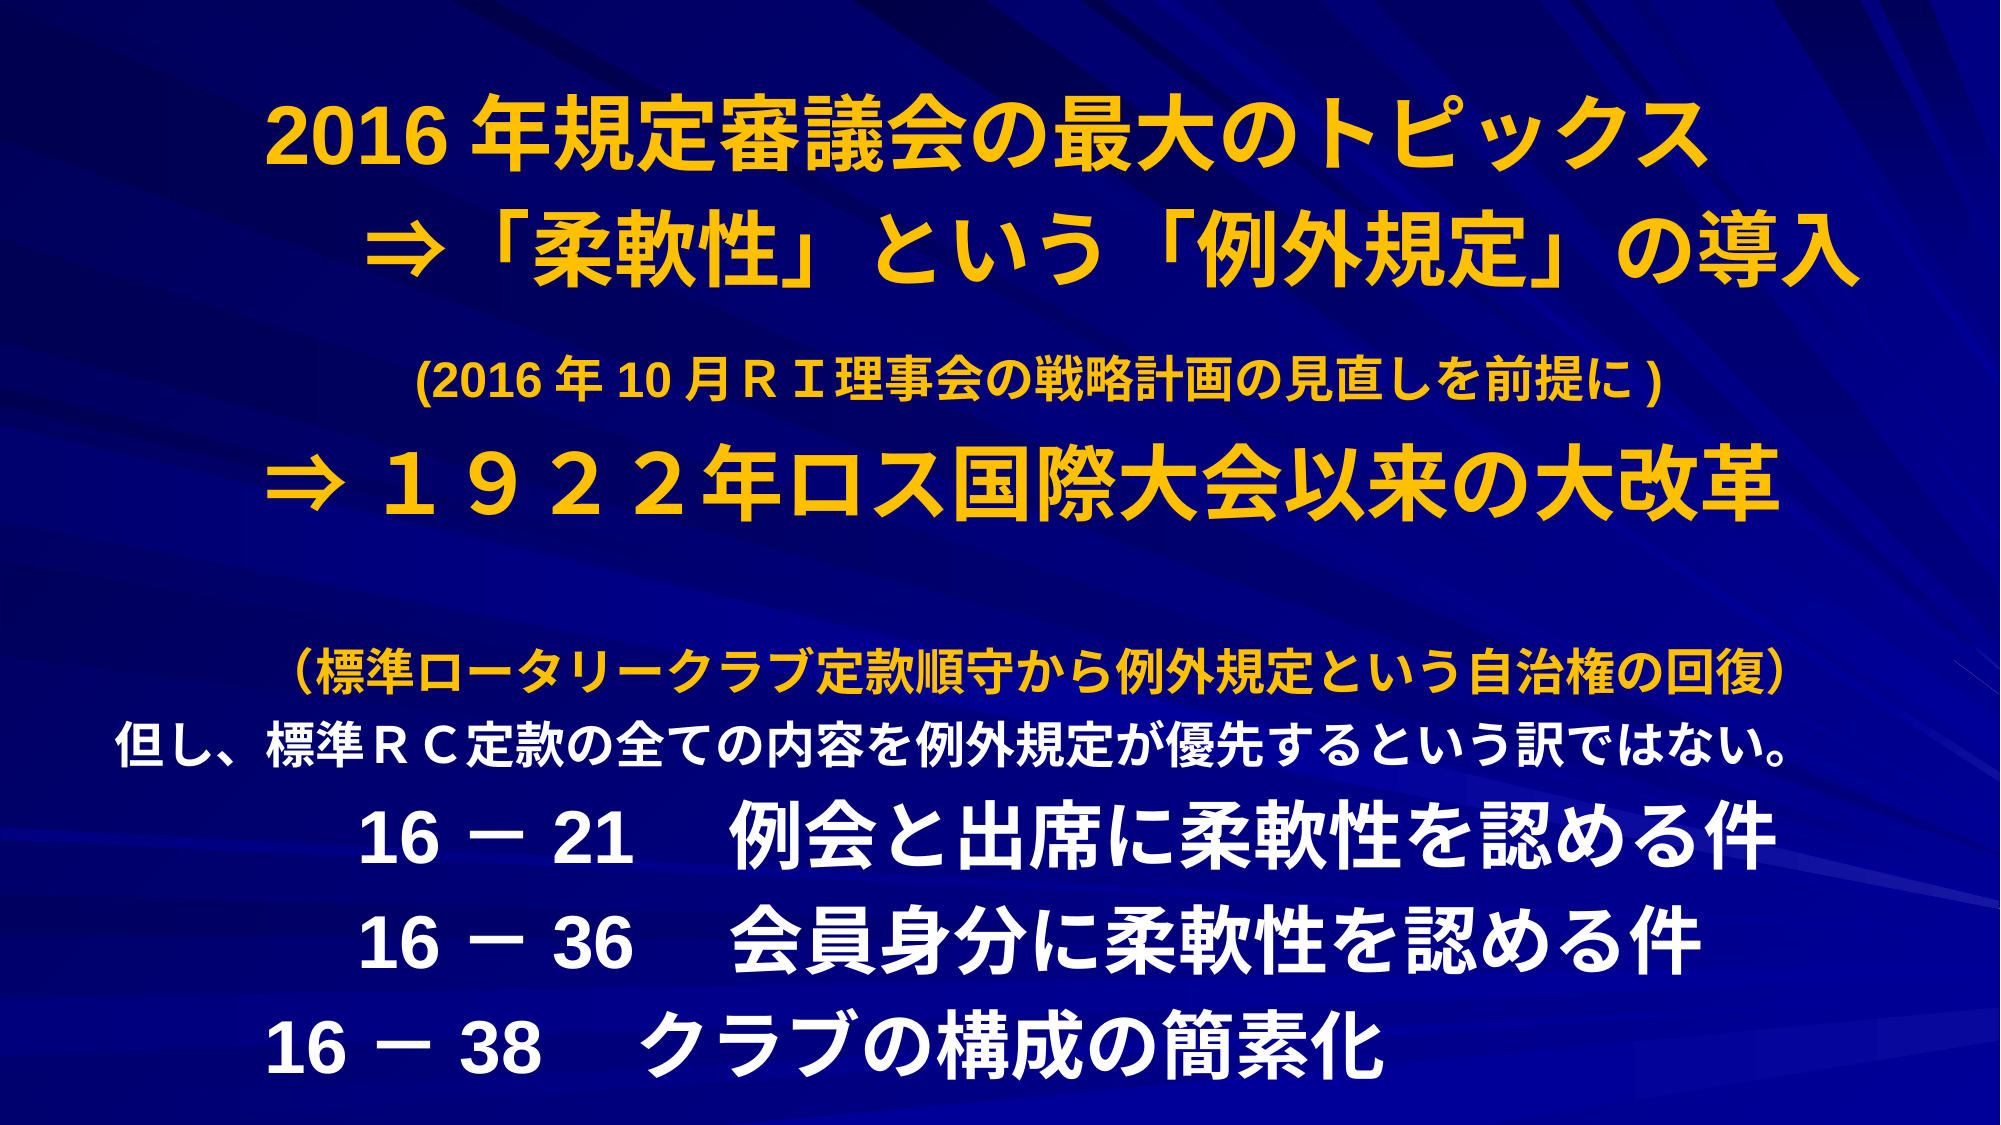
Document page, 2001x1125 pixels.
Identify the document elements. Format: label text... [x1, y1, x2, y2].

list 2016年規定審議会の最大のトピックス ⇒「柔軟性」という「例外規定」の導入 (2016年10月ＲＩ理事会の戦略計画の見直しを前提に) ⇒１９２２年ロス国際大会以来の大改革 （標準ロータリークラブ定款順守から例外規定という自治権の回復） 但し、標準ＲＣ定款の全ての内容を例外規定が優先するという訳ではない。 16－21 例会と出席に柔軟性を認める件 16－36 会員身分に柔軟性を認める件 16－38 クラブの構成の簡素化 [99, 73, 1900, 998]
